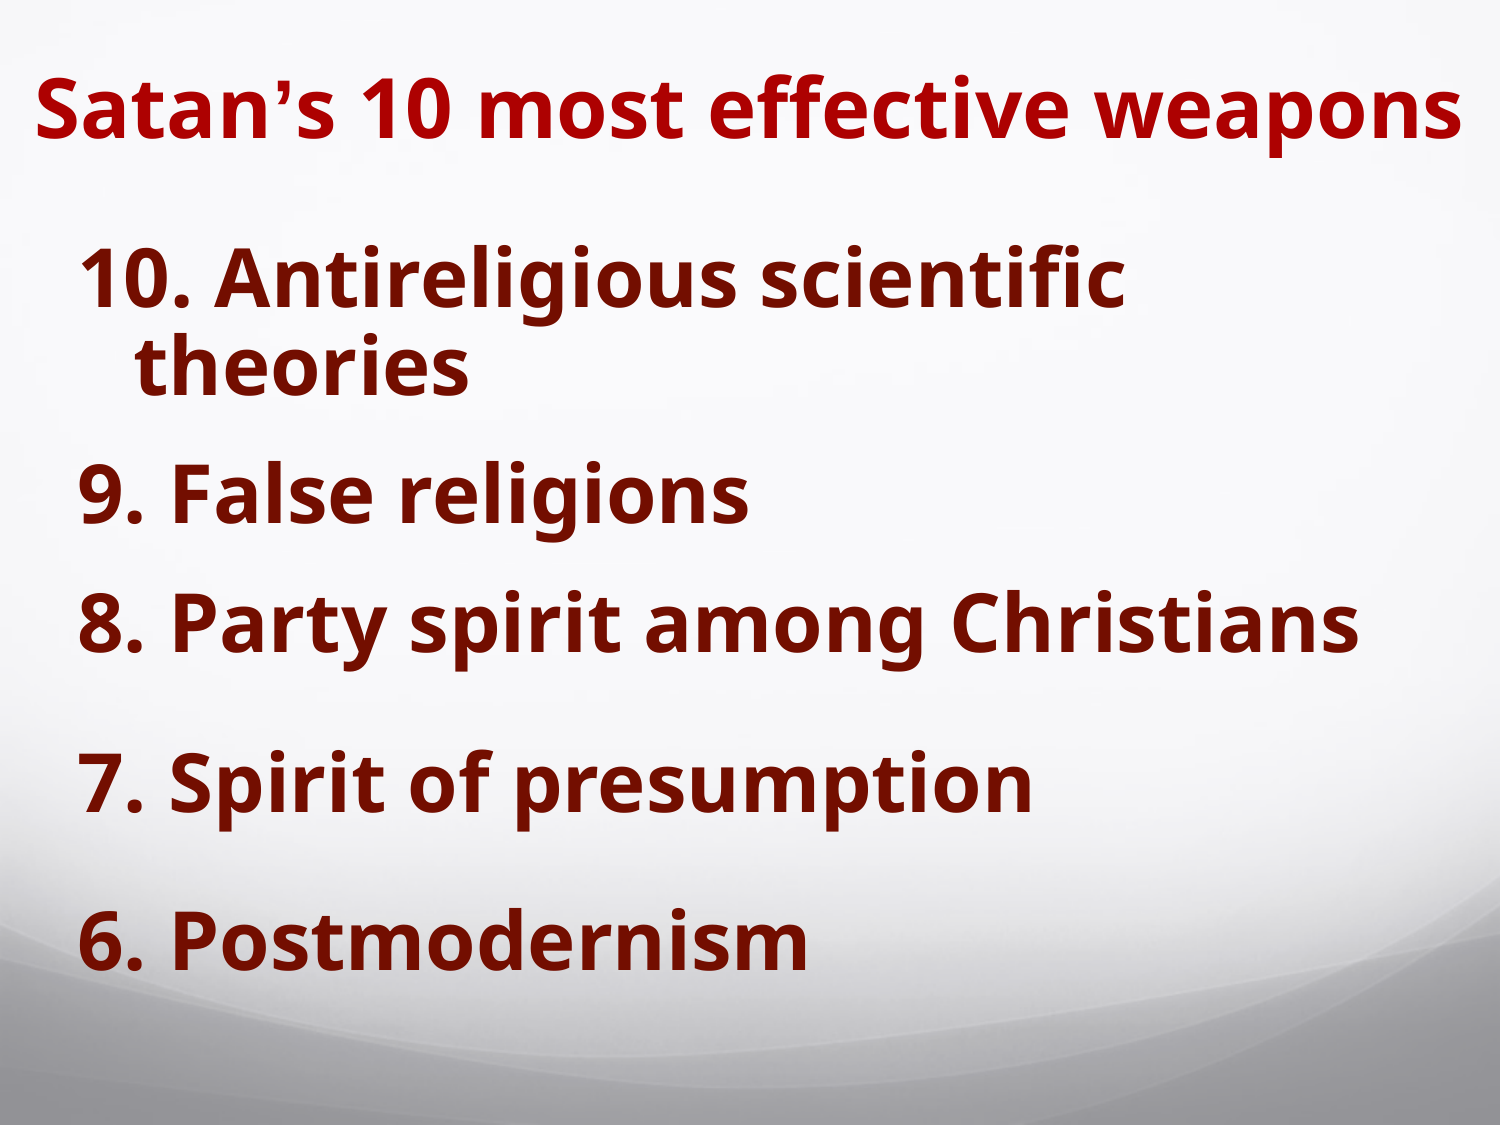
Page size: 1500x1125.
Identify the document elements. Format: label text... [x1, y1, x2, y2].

title Satan’s 10 most effective weapons [0, 0, 1500, 163]
list 10. Antireligious scientific theories 9. False religions 8. Party spirit among Christians 7. Spirit of presumption 6. Postmodernism [62, 229, 1388, 1125]
